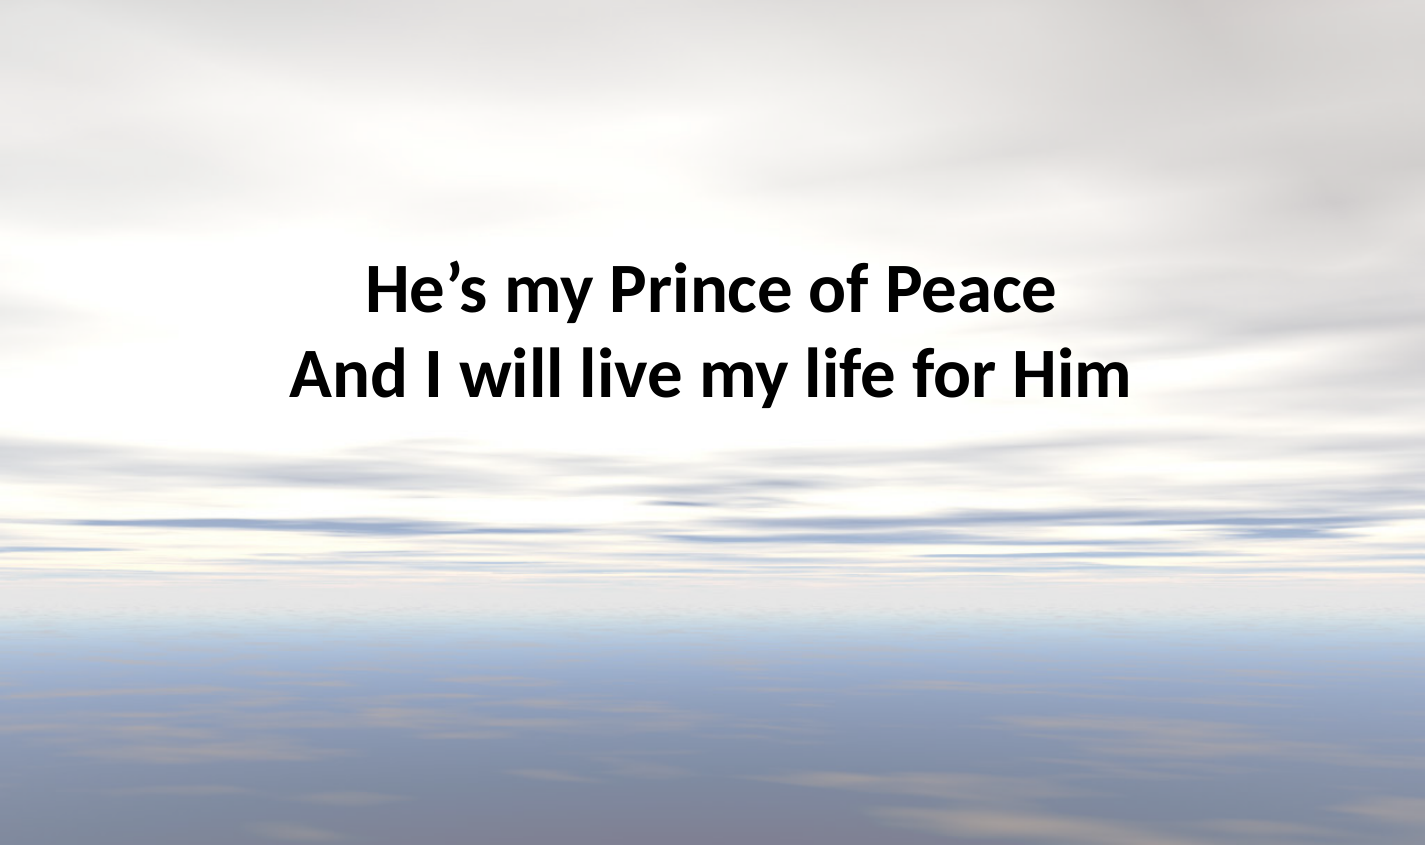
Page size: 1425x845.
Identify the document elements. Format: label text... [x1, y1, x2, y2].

text_box He’s my Prince of Peace And I will live my life for Him [49, 234, 1374, 686]
